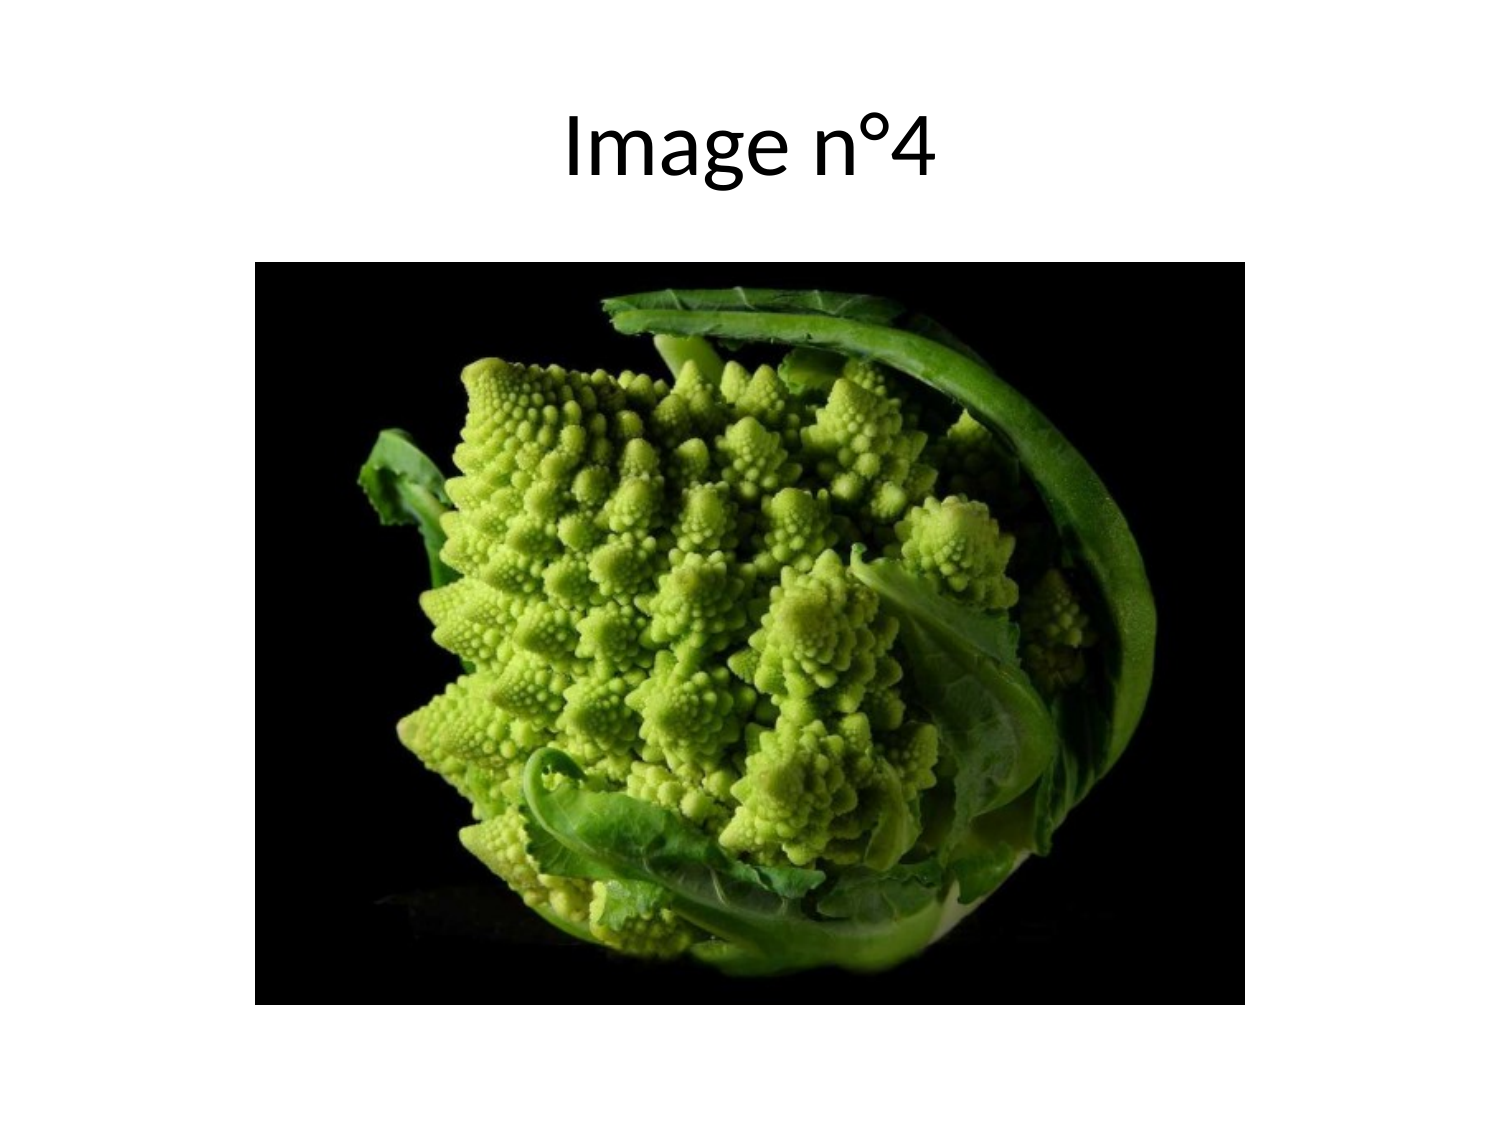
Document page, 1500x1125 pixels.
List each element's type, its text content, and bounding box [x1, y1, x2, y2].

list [254, 262, 1246, 1006]
title Image n°4 [75, 45, 1425, 233]
